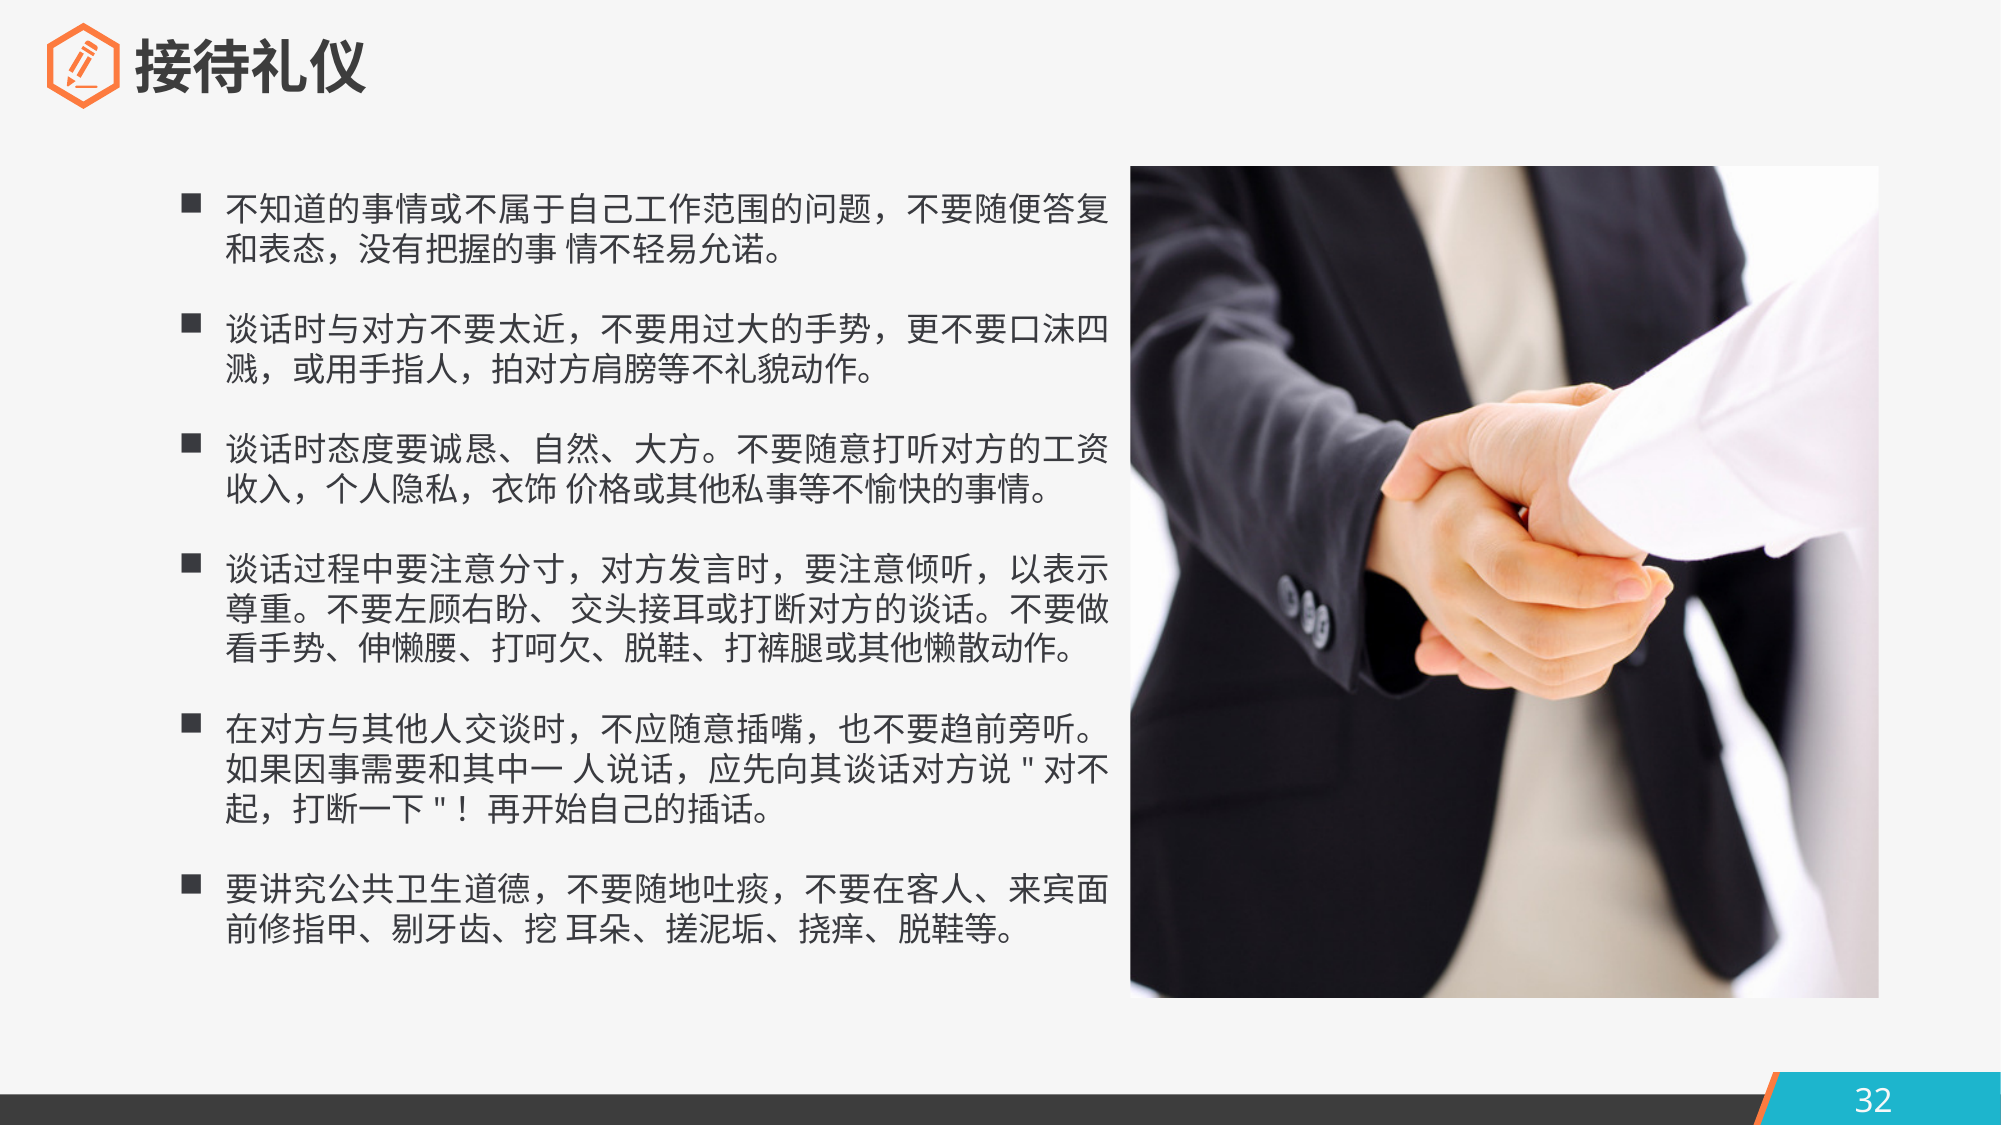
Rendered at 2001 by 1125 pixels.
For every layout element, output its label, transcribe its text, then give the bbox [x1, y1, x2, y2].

text_box 要讲究公共卫生道德，不要随地吐痰，不要在客人、来宾面前修指甲、剔牙齿、挖 耳朵、搓泥垢、挠痒、脱鞋等。 [164, 860, 1124, 956]
text_box 接待礼仪 [119, 22, 1355, 108]
text_box 不知道的事情或不属于自己工作范围的问题，不要随便答复和表态，没有把握的事 情不轻易允诺。 [164, 180, 1124, 276]
text_box 谈话时态度要诚恳、自然、大方。不要随意打听对方的工资收入，个人隐私，衣饰 价格或其他私事等不愉快的事情。 [164, 420, 1124, 516]
text_box 在对方与其他人交谈时，不应随意插嘴，也不要趋前旁听。如果因事需要和其中一 人说话，应先向其谈话对方说"对不起，打断一下"！再开始自己的插话。 [164, 700, 1124, 836]
text_box 谈话过程中要注意分寸，对方发言时，要注意倾听，以表示尊重。不要左顾右盼、 交头接耳或打断对方的谈话。不要做看手势、伸懒腰、打呵欠、脱鞋、打裤腿或其他懒散动作。 [164, 540, 1124, 675]
text_box 谈话时与对方不要太近，不要用过大的手势，更不要口沫四溅，或用手指人，拍对方肩膀等不礼貌动作。 [164, 300, 1124, 396]
text_box [47, 22, 119, 109]
picture [1129, 166, 1879, 998]
